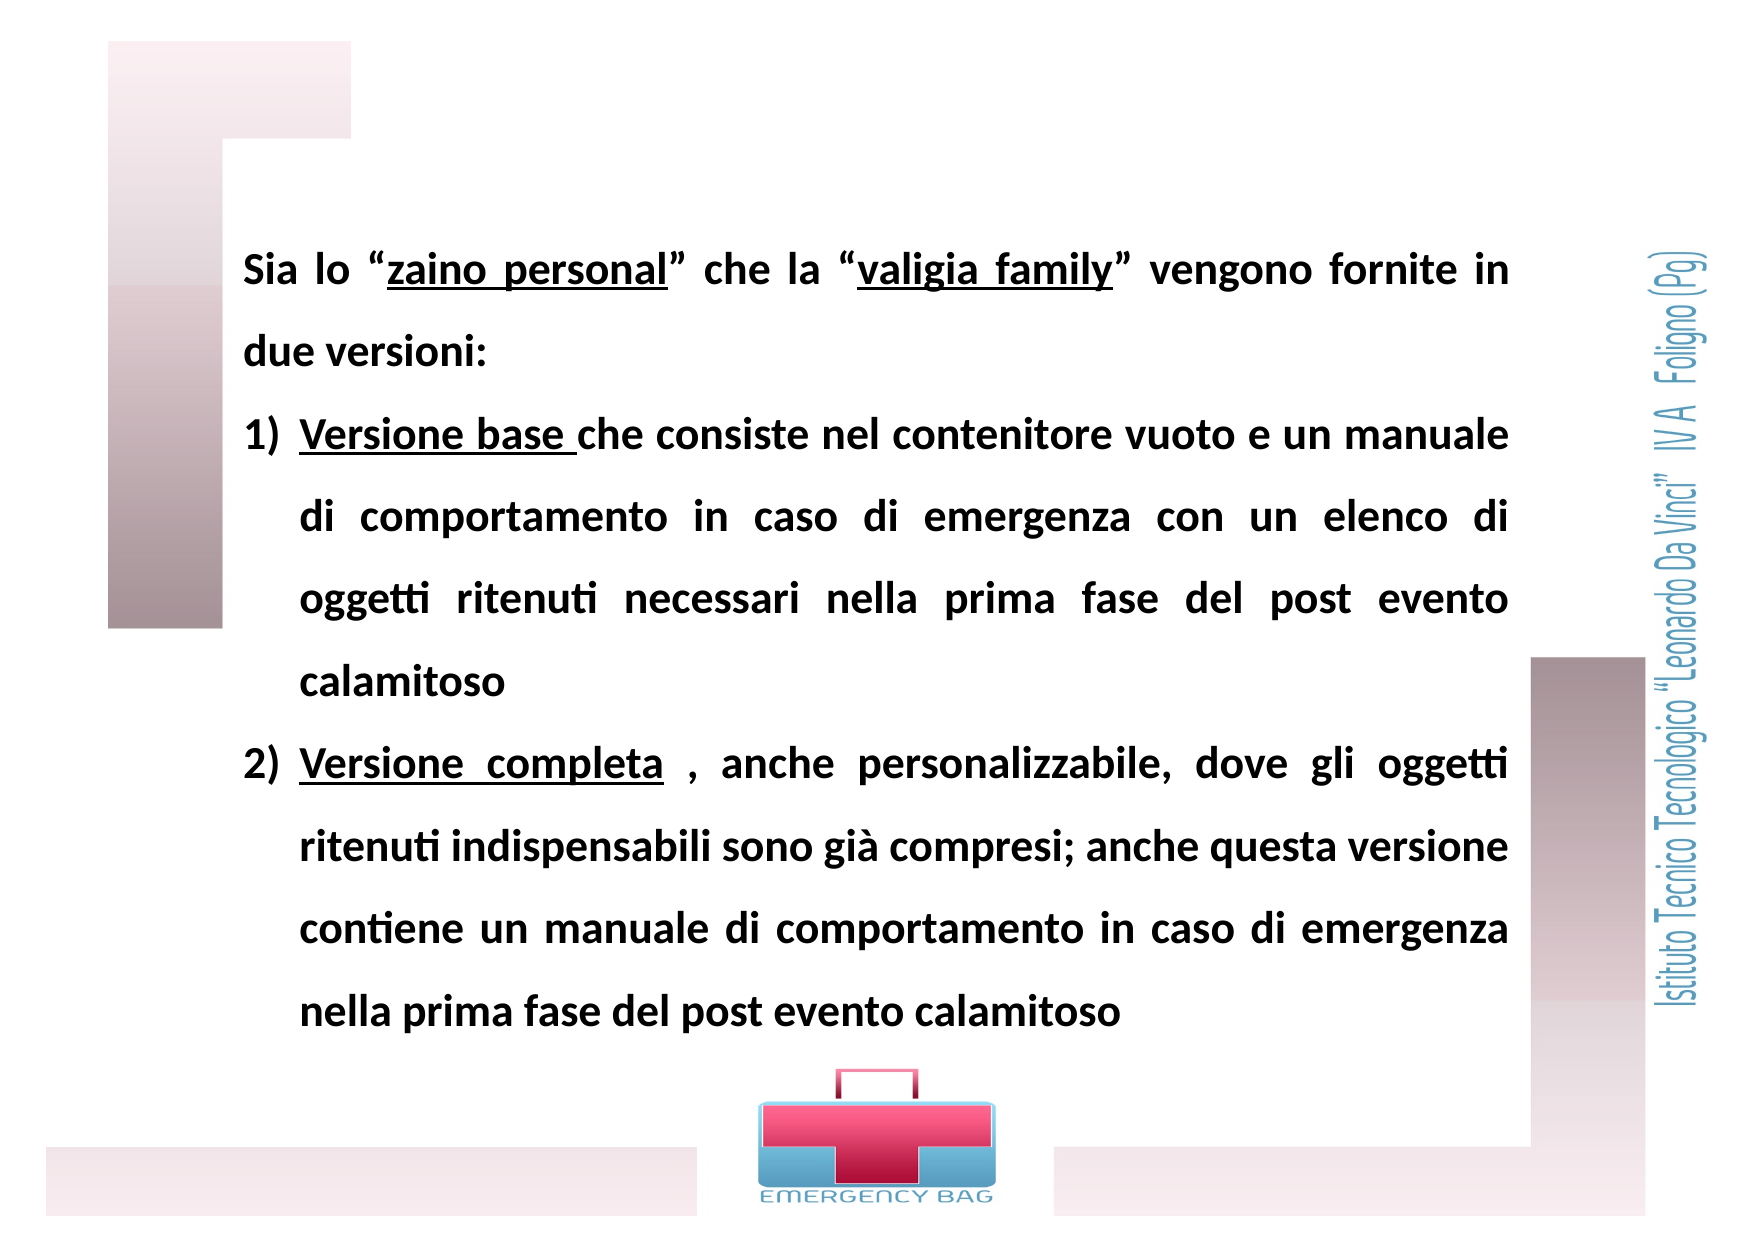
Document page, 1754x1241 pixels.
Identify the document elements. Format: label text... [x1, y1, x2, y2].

text_box Sia lo “zaino personal” che la “valigia family” vengono fornite in due versioni: Versione base che consiste nel contenitore vuoto e un manuale di comportamento in caso di emergenza con un elenco di oggetti ritenuti necessari nella prima fase del post evento calamitoso Versione completa , anche personalizzabile, dove gli oggetti ritenuti indispensabili sono già compresi; anche questa versione contiene un manuale di comportamento in caso di emergenza nella prima fase del post evento calamitoso [228, 203, 1525, 1043]
picture [46, 41, 1707, 1216]
